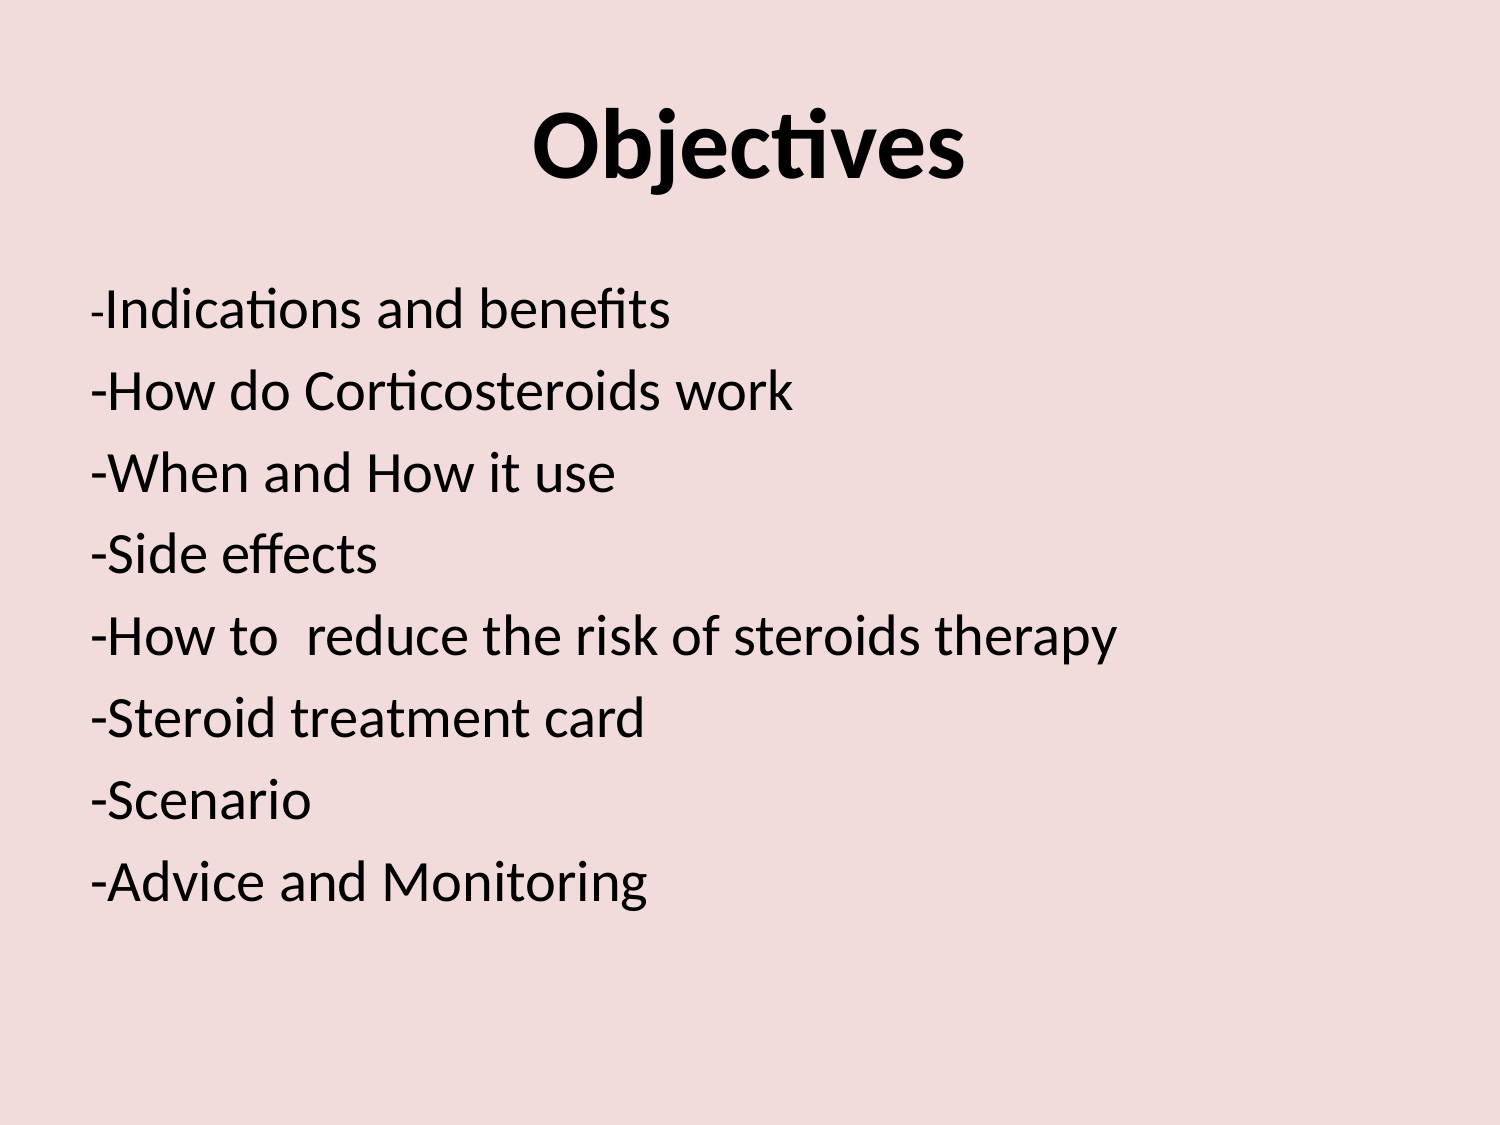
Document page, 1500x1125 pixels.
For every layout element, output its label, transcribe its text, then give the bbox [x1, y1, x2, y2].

title Objectives [75, 45, 1425, 233]
list -Indications and benefits -How do Corticosteroids work -When and How it use -Side effects -How to reduce the risk of steroids therapy -Steroid treatment card -Scenario -Advice and Monitoring [75, 262, 1425, 1005]
